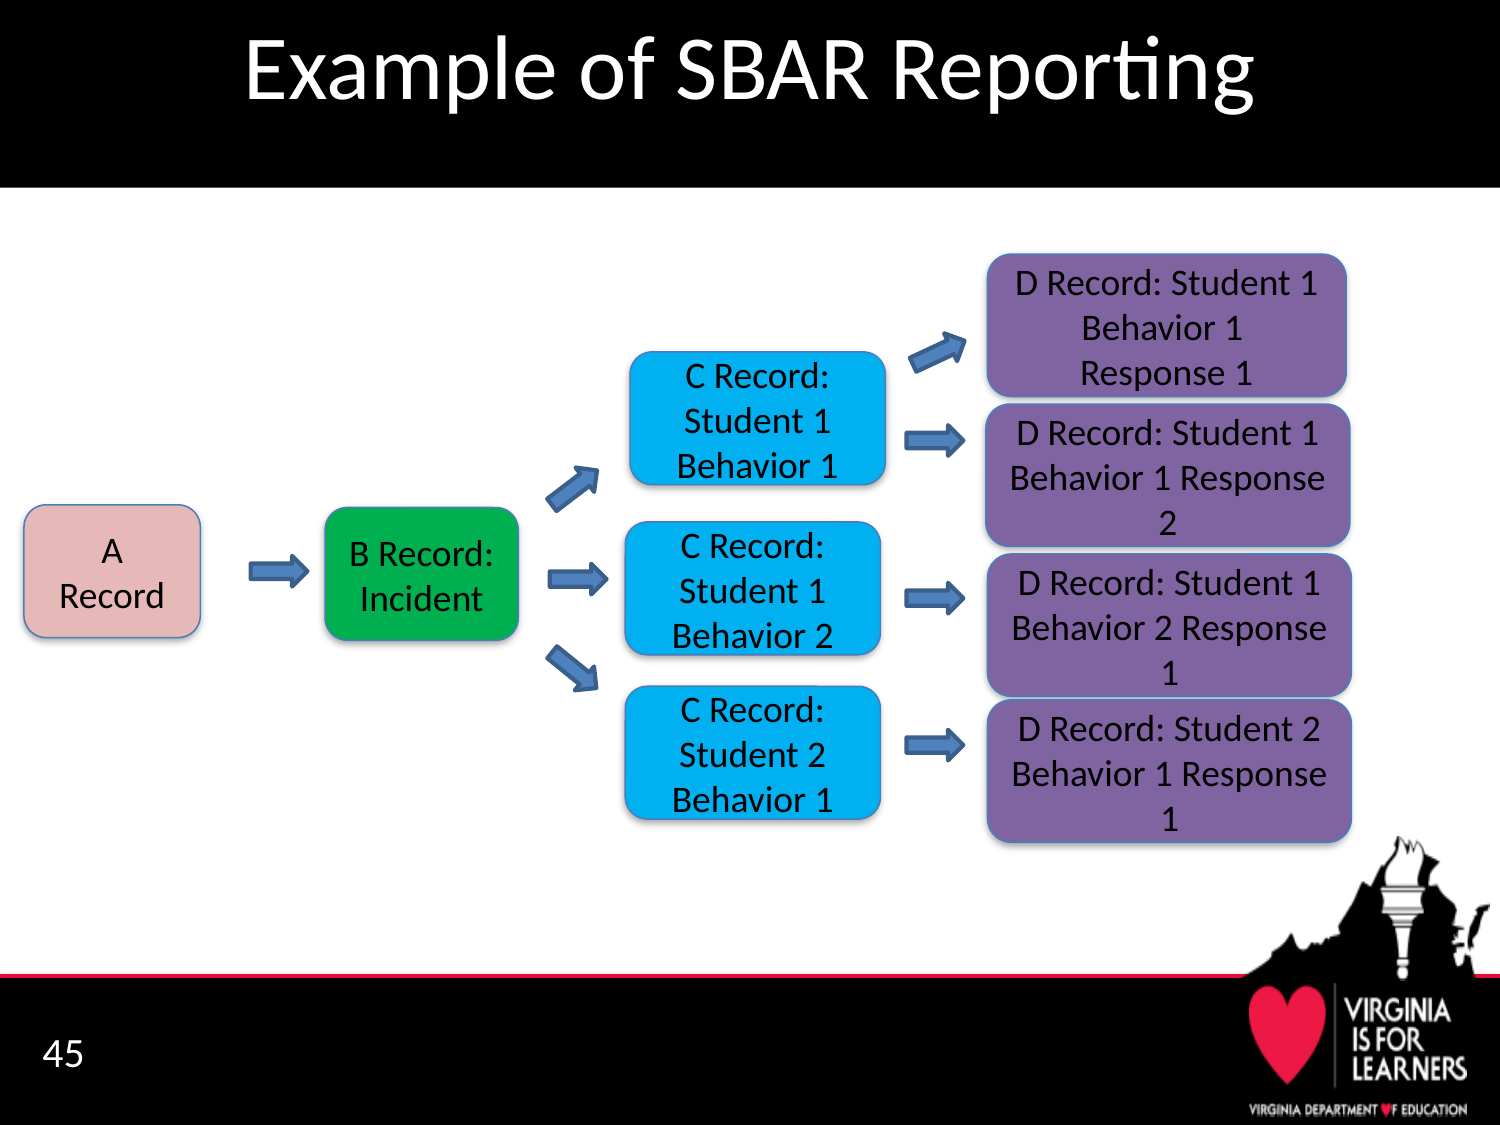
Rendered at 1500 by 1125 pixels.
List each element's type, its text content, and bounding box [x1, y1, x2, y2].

text_box [904, 423, 966, 458]
text_box C Record: Student 2 Behavior 1 [624, 685, 882, 820]
title Example of SBAR Reporting [0, 0, 1500, 188]
picture [1249, 983, 1467, 1117]
text_box B Record: Incident [324, 506, 520, 642]
picture [1240, 836, 1490, 981]
text_box D Record: Student 1 Behavior 1 Response 2 [985, 403, 1351, 548]
text_box [545, 644, 599, 693]
text_box C Record: Student 1 Behavior 2 [624, 521, 882, 656]
text_box [904, 580, 966, 616]
text_box [248, 553, 310, 589]
text_box [545, 465, 600, 514]
text_box D Record: Student 1 Behavior 2 Response 1 [986, 553, 1353, 698]
text_box D Record: Student 2 Behavior 1 Response 1 [986, 699, 1353, 844]
text_box D Record: Student 1 Behavior 1 Response 1 [986, 253, 1347, 398]
text_box C Record: Student 1 Behavior 1 [629, 351, 887, 486]
text_box A Record [23, 504, 202, 639]
text_box [904, 727, 966, 763]
text_box [907, 331, 967, 374]
text_box [547, 561, 609, 597]
